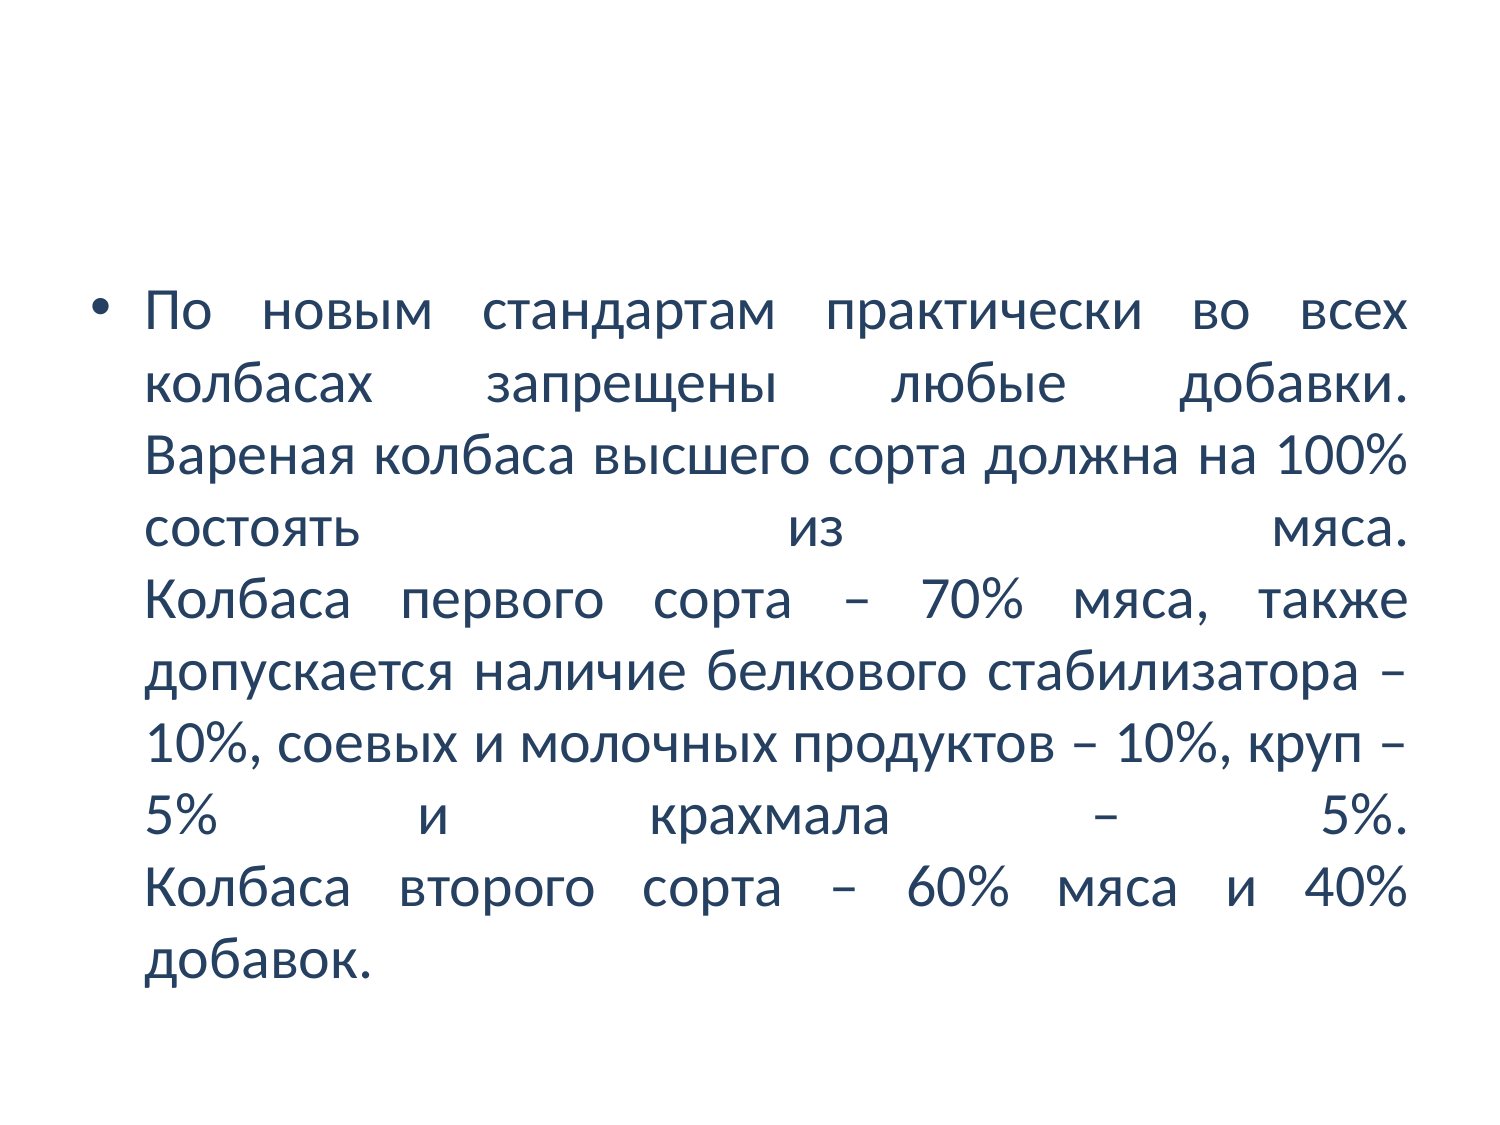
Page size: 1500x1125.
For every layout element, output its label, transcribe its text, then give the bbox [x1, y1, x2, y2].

list По новым стандартам практически во всех колбасах запрещены любые добавки. Вареная колбаса высшего сорта должна на 100% состоять из мяса. Колбаса первого сорта – 70% мяса, также допускается наличие белкового стабилизатора – 10%, соевых и молочных продуктов – 10%, круп – 5% и крахмала – 5%. Колбаса второго сорта – 60% мяса и 40% добавок. [75, 262, 1425, 1005]
